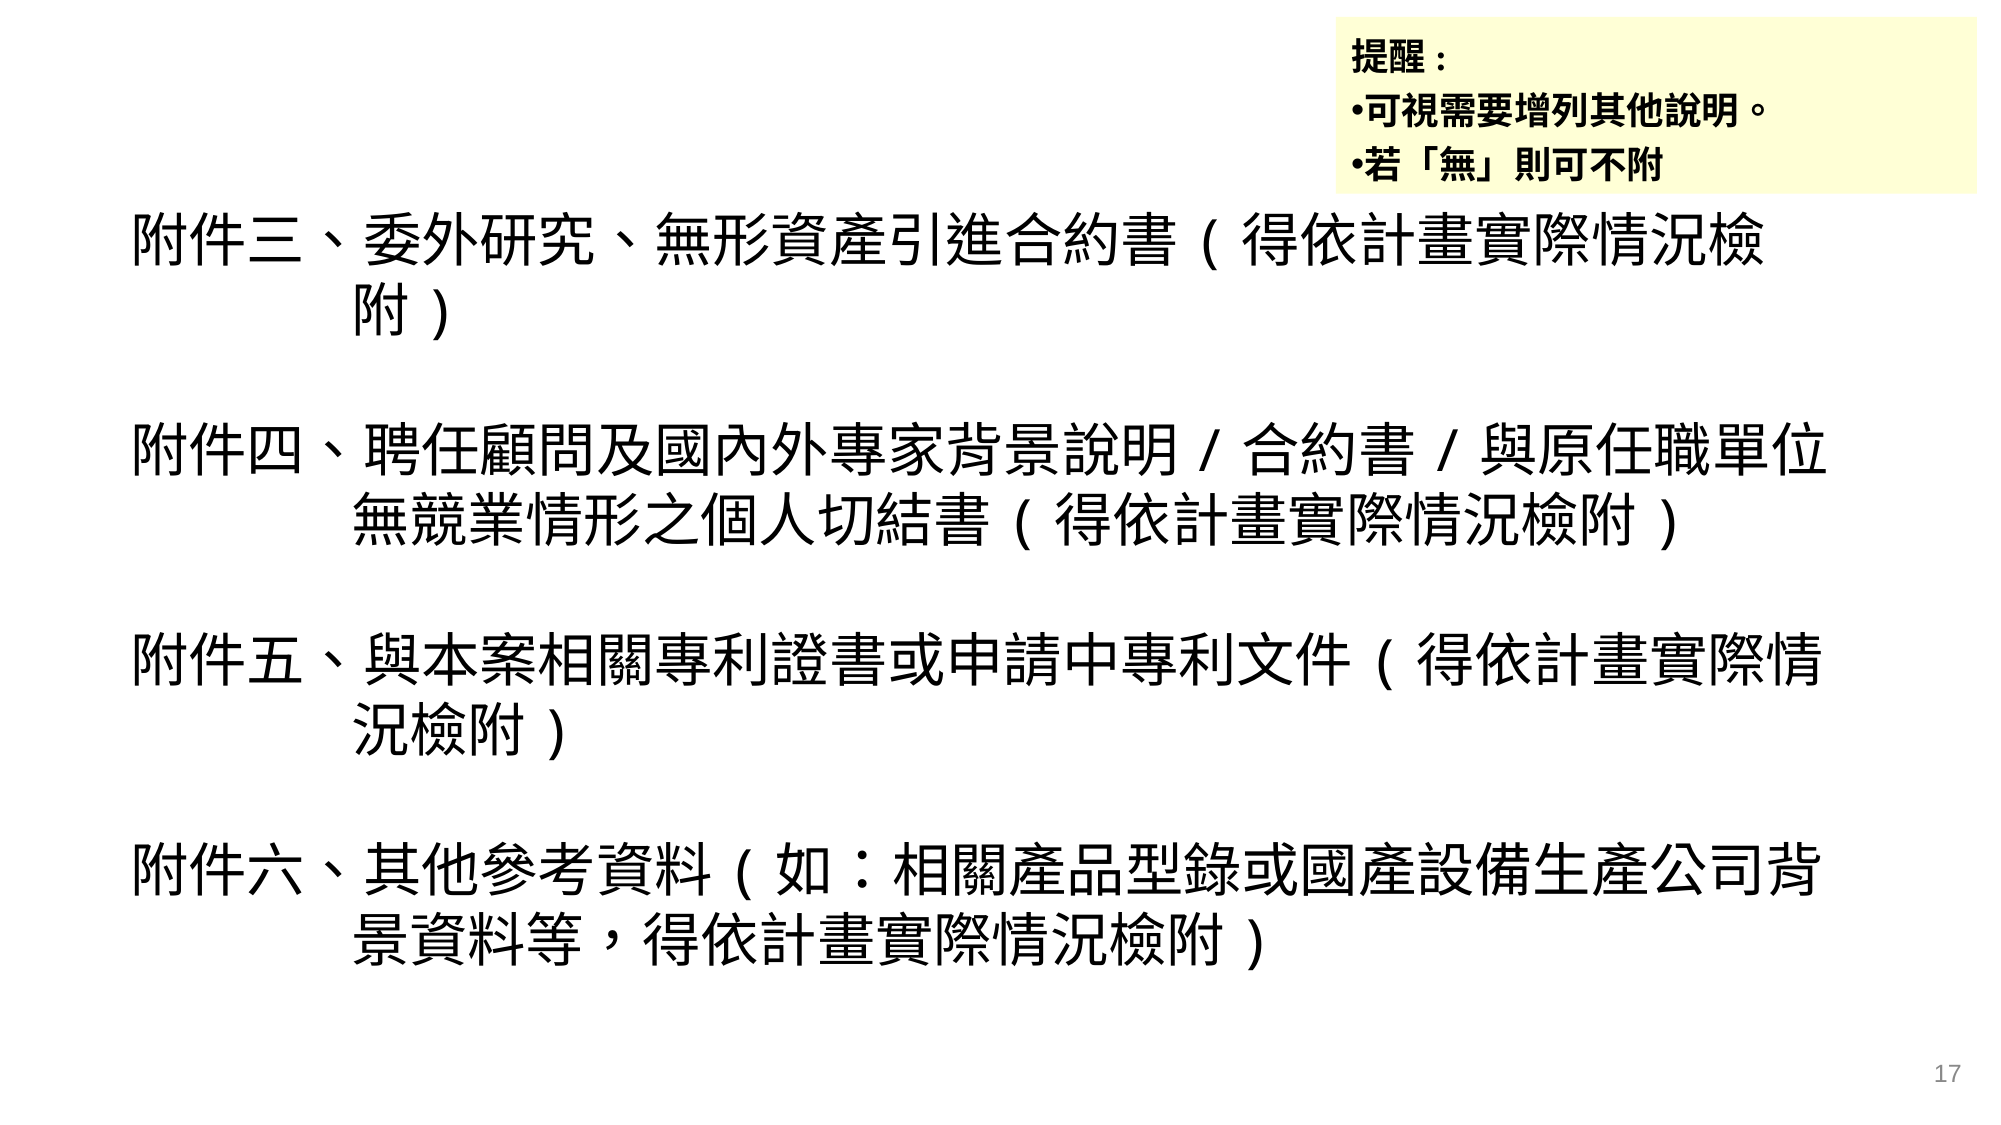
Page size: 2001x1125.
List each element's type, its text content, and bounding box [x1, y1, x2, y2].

slide_number 17 [1510, 1042, 1977, 1103]
text_box 附件三、委外研究、無形資產引進合約書(得依計畫實際情況檢附) 附件四、聘任顧問及國內外專家背景說明/合約書/與原任職單位無競業情形之個人切結書(得依計畫實際情況檢附) 附件五、與本案相關專利證書或申請中專利文件(得依計畫實際情況檢附) 附件六、其他參考資料(如：相關產品型錄或國產設備生產公司背景資料等，得依計畫實際情況檢附) [115, 195, 1887, 1084]
text_box 提醒: 可視需要增列其他說明。 若「無」則可不附 [1335, 16, 1977, 194]
